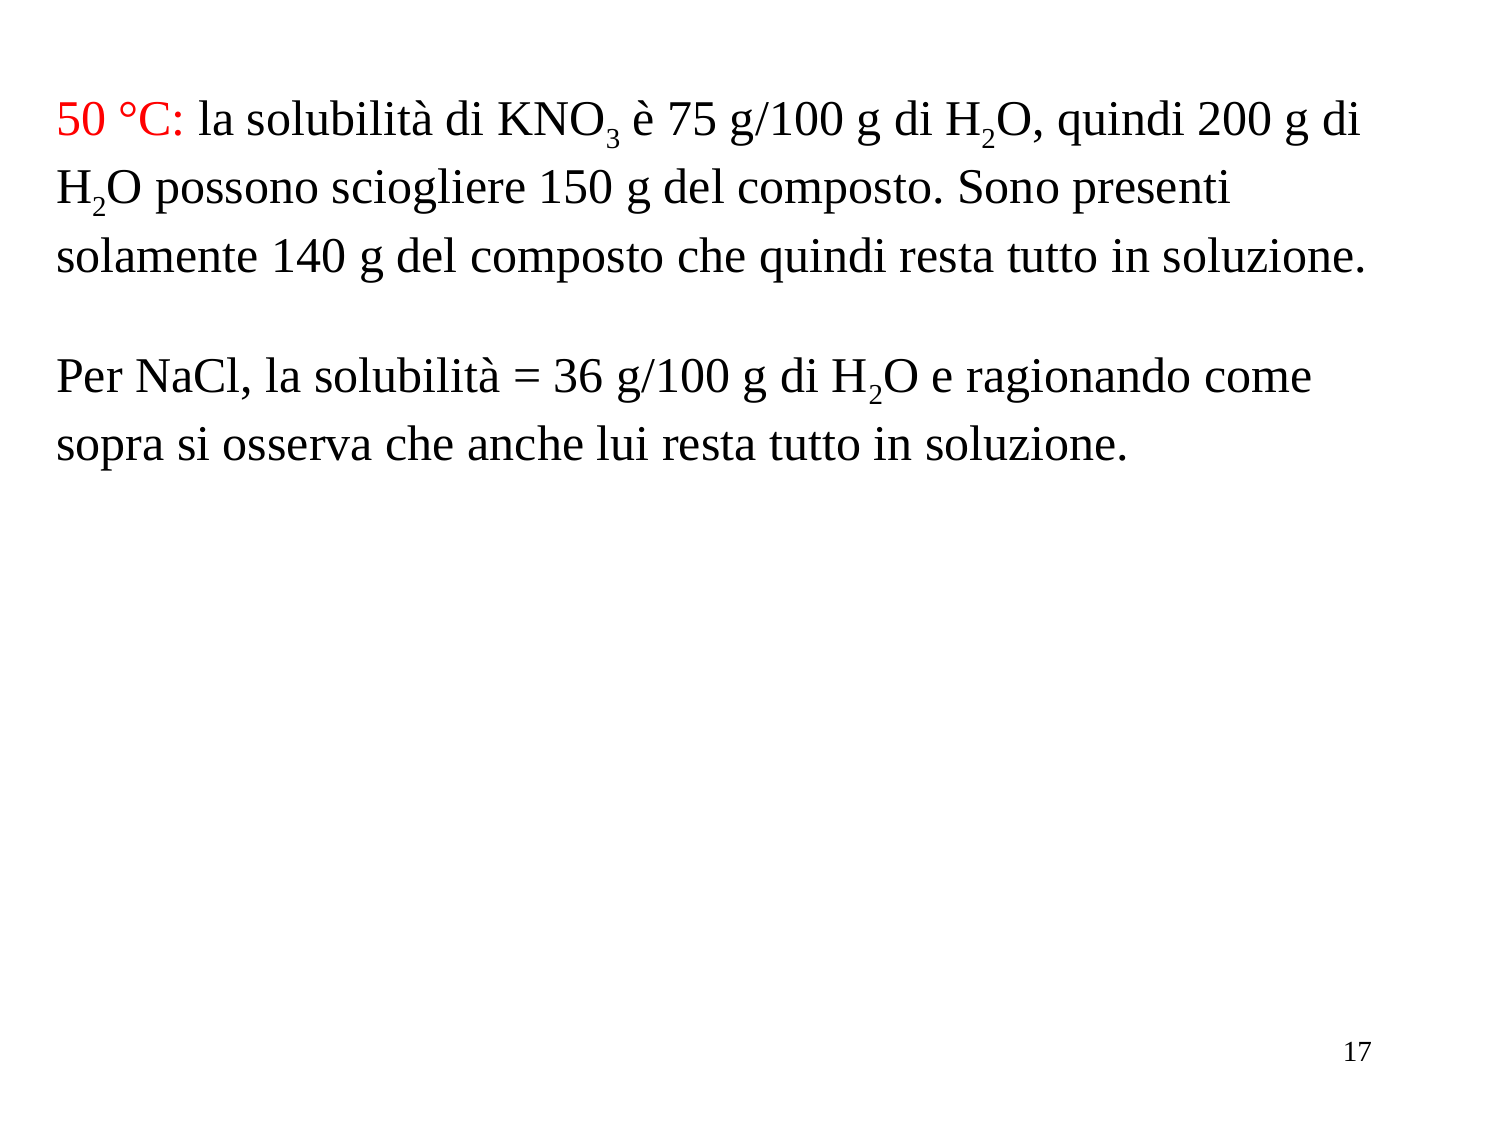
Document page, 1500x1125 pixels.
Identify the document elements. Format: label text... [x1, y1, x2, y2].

slide_number 17 [1074, 1024, 1388, 1101]
text_box 50 °C: la solubilità di KNO3 è 75 g/100 g di H2O, quindi 200 g di H2O possono sciogliere 150 g del composto. Sono presenti solamente 140 g del composto che quindi resta tutto in soluzione. Per NaCl, la solubilità = 36 g/100 g di H2O e ragionando come sopra si osserva che anche lui resta tutto in soluzione. [41, 78, 1412, 478]
